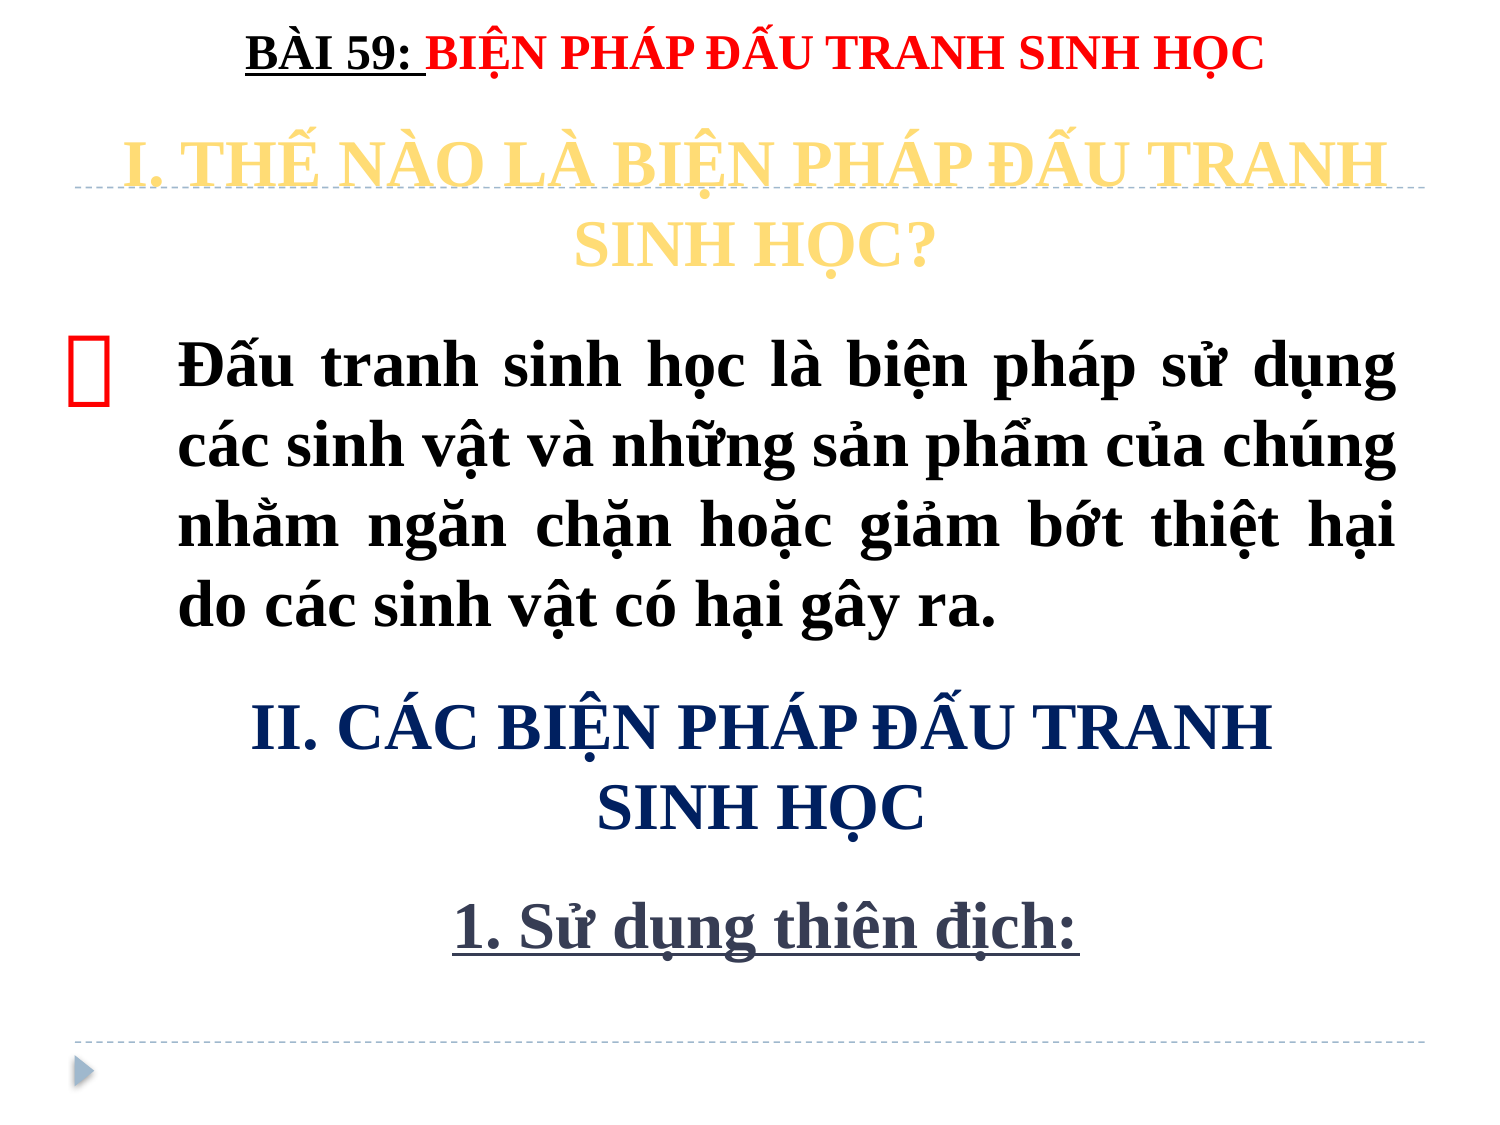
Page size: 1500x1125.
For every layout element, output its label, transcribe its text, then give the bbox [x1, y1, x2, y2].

text_box 1. Sử dụng thiên địch: [437, 874, 1338, 970]
text_box Đấu tranh sinh học là biện pháp sử dụng các sinh vật và những sản phẩm của chúng nhằm ngăn chặn hoặc giảm bớt thiệt hại do các sinh vật có hại gây ra. [162, 312, 1413, 727]
text_box  [44, 299, 135, 435]
text_box BÀI 59: BIỆN PHÁP ĐẤU TRANH SINH HỌC [124, 12, 1388, 88]
text_box I. Thế nào là biện pháp đấu tranh Sinh học? [99, 112, 1413, 288]
text_box II. CÁC BIỆN PHÁP ĐẤU TRANH SINH HỌC [124, 674, 1400, 850]
